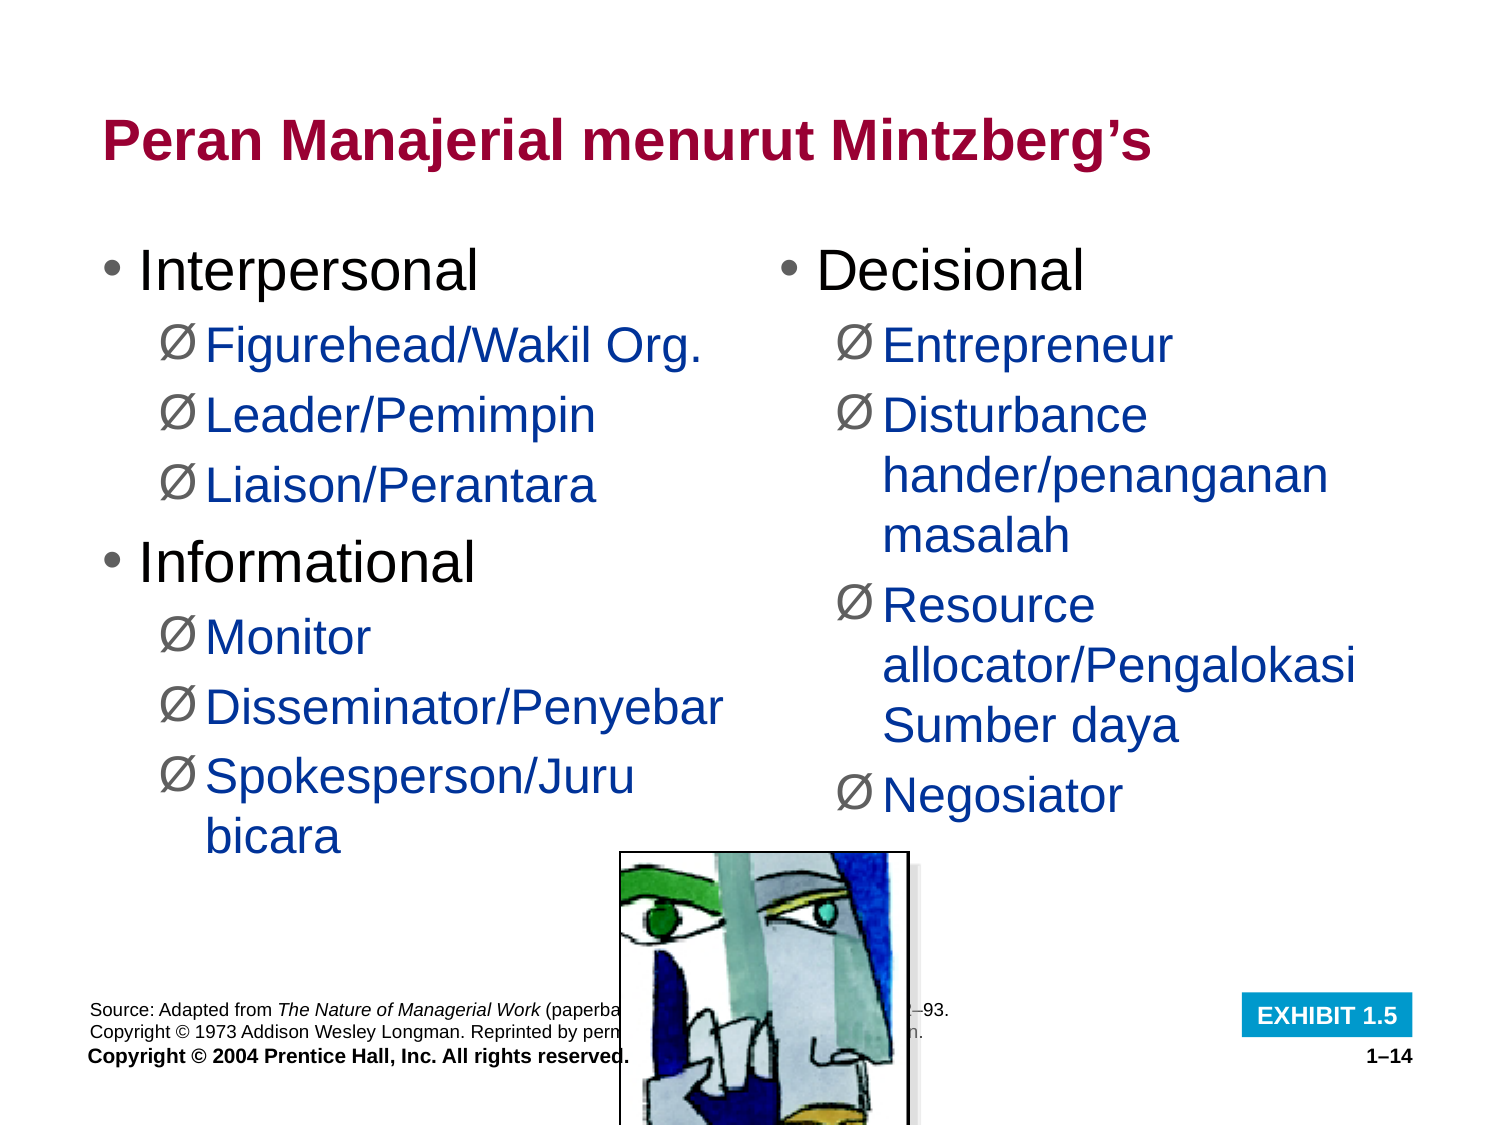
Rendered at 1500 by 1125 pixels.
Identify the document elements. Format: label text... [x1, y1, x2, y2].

text_box Source: Adapted from The Nature of Managerial Work (paperback) by H. Mintzberg, Table 2, pp.92–93. Copyright © 1973 Addison Wesley Longman. Reprinted by permission of Addison Wesley Longman. [74, 990, 619, 1050]
list Interpersonal Figurehead/Wakil Org. Leader/Pemimpin Liaison/Perantara Informational Monitor Disseminator/Penyebar Spokesperson/Juru bicara [87, 224, 764, 988]
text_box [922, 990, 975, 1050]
picture [621, 853, 909, 1125]
slide_number 1–14 [1049, 999, 1413, 1076]
list Decisional Entrepreneur Disturbance hander/penanganan masalah Resource allocator/Pengalokasi Sumber daya Negosiator [764, 224, 1417, 988]
footer Copyright © 2004 Prentice Hall, Inc. All rights reserved. [87, 999, 621, 1076]
title Peran Manajerial menurut Mintzberg’s [87, 94, 1413, 224]
text_box EXHIBIT 1.5 [1241, 992, 1413, 999]
